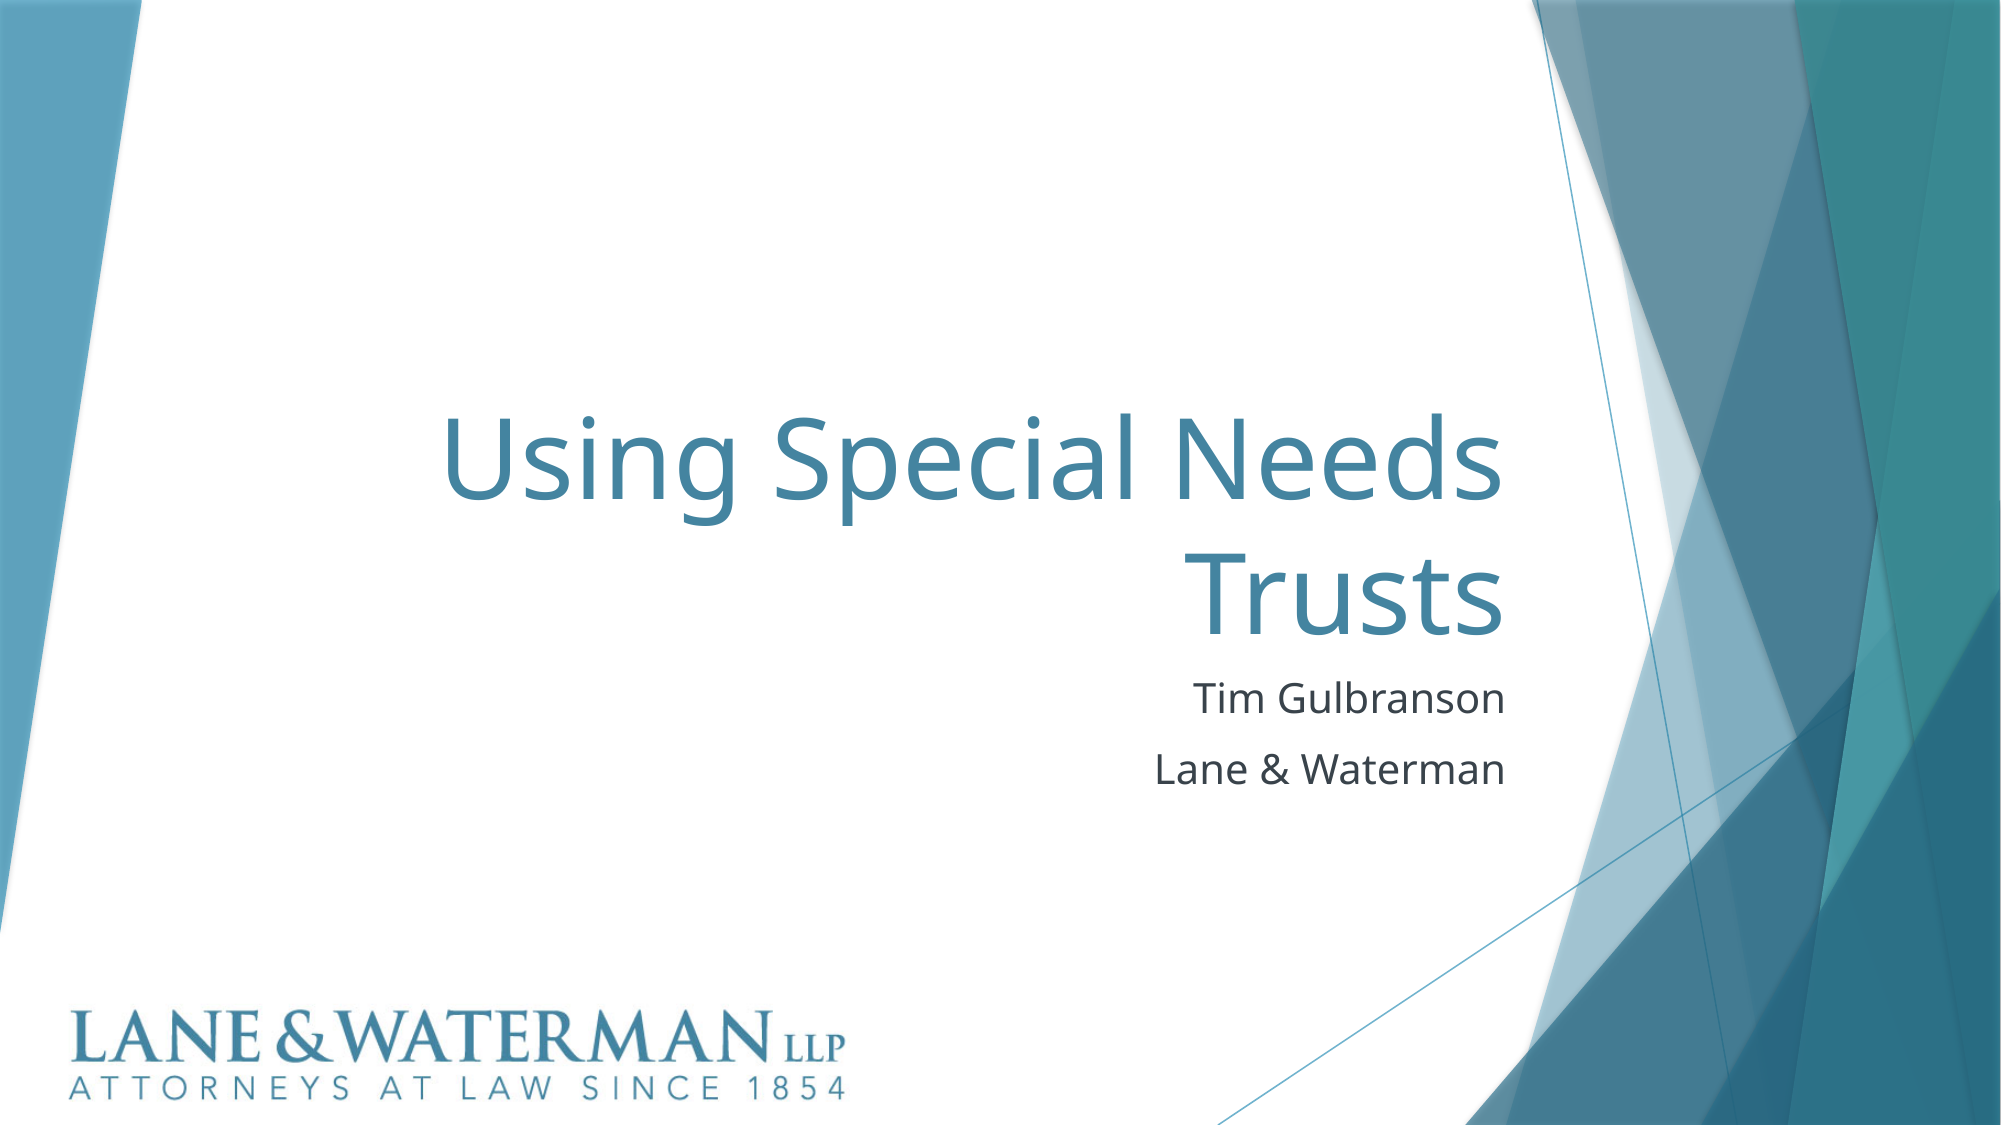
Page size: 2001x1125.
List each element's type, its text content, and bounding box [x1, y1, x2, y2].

picture [60, 995, 850, 1115]
subtitle Tim Gulbranson Lane & Waterman [247, 664, 1522, 845]
title Using Special Needs Trusts [247, 394, 1522, 664]
